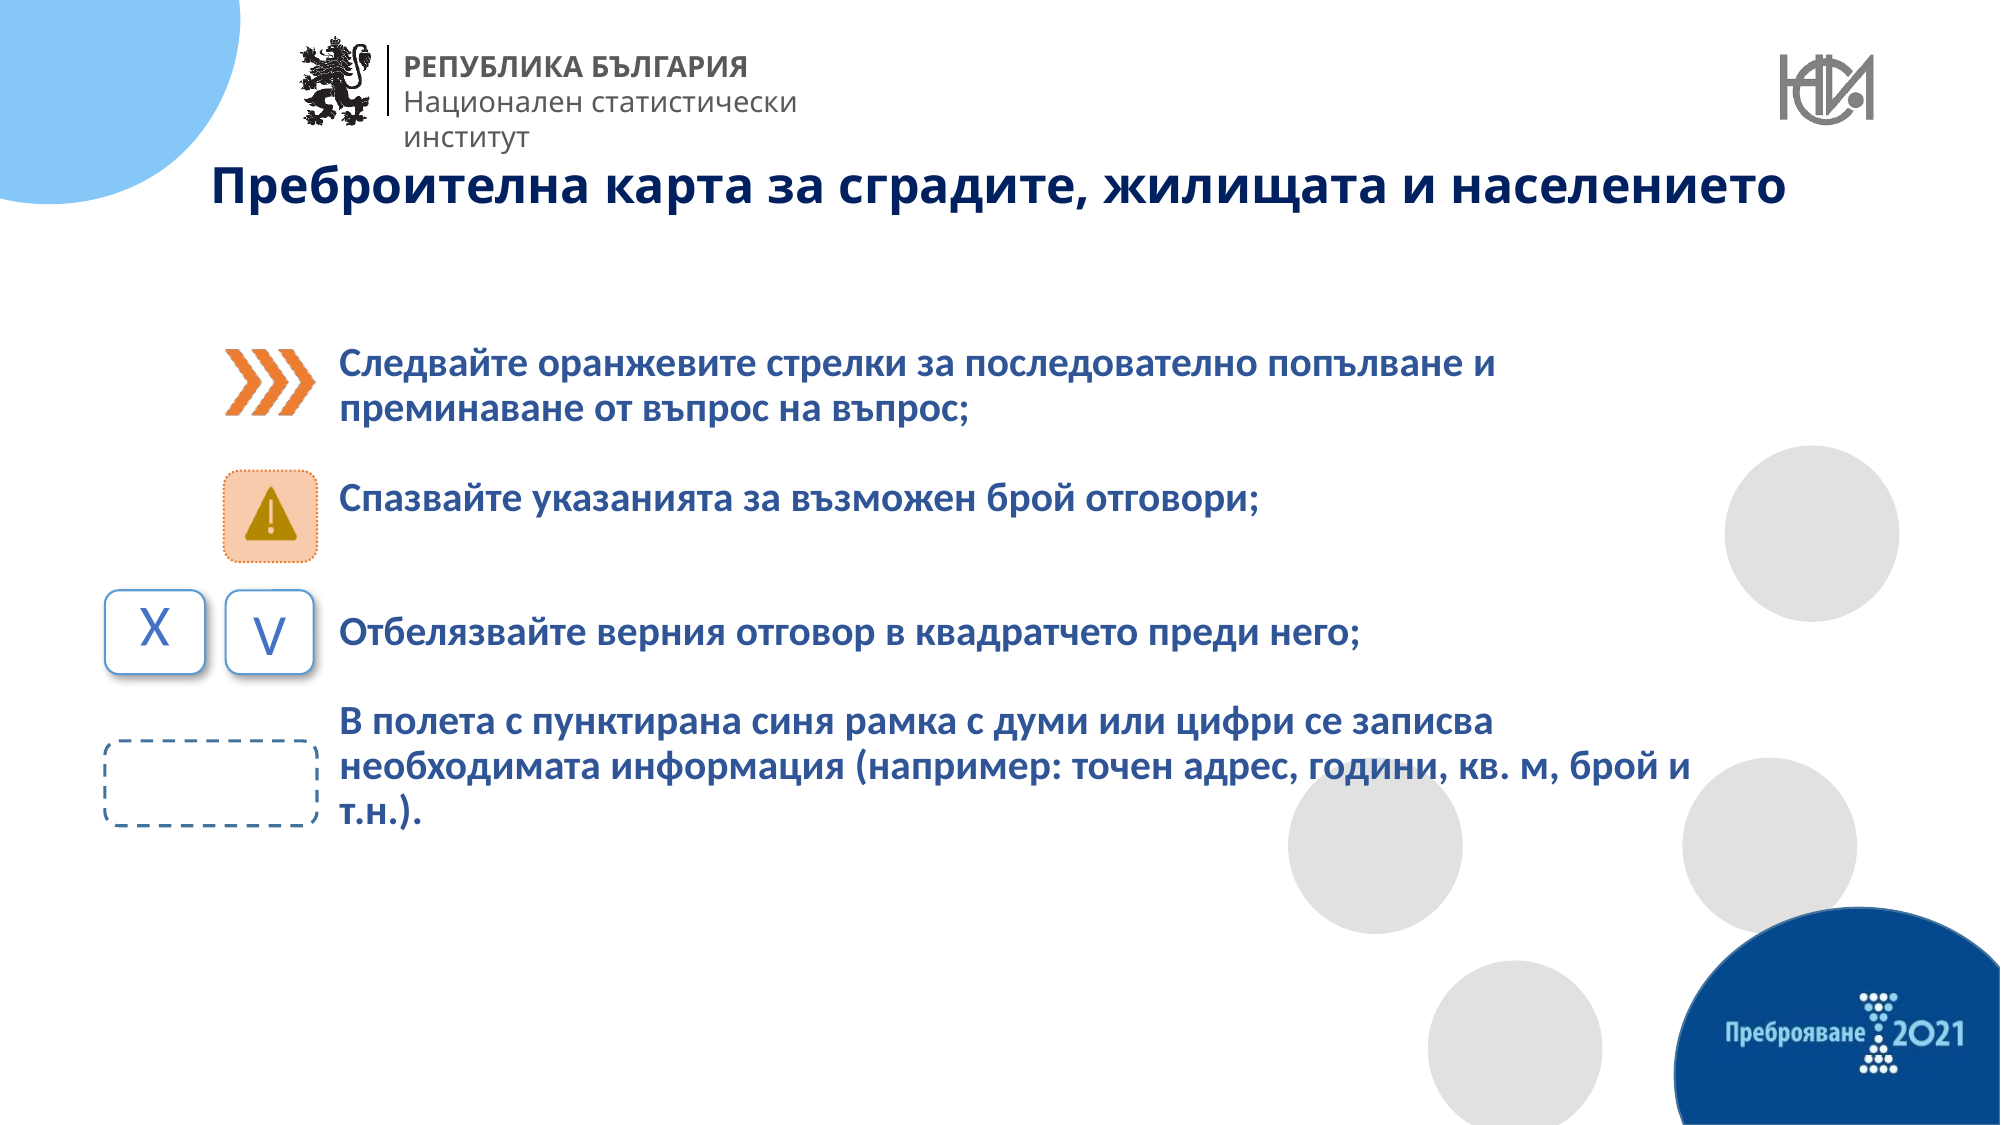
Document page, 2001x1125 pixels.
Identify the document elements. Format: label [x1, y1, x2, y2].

text_box [223, 470, 318, 563]
text_box [0, 0, 2000, 1125]
picture [216, 325, 323, 440]
